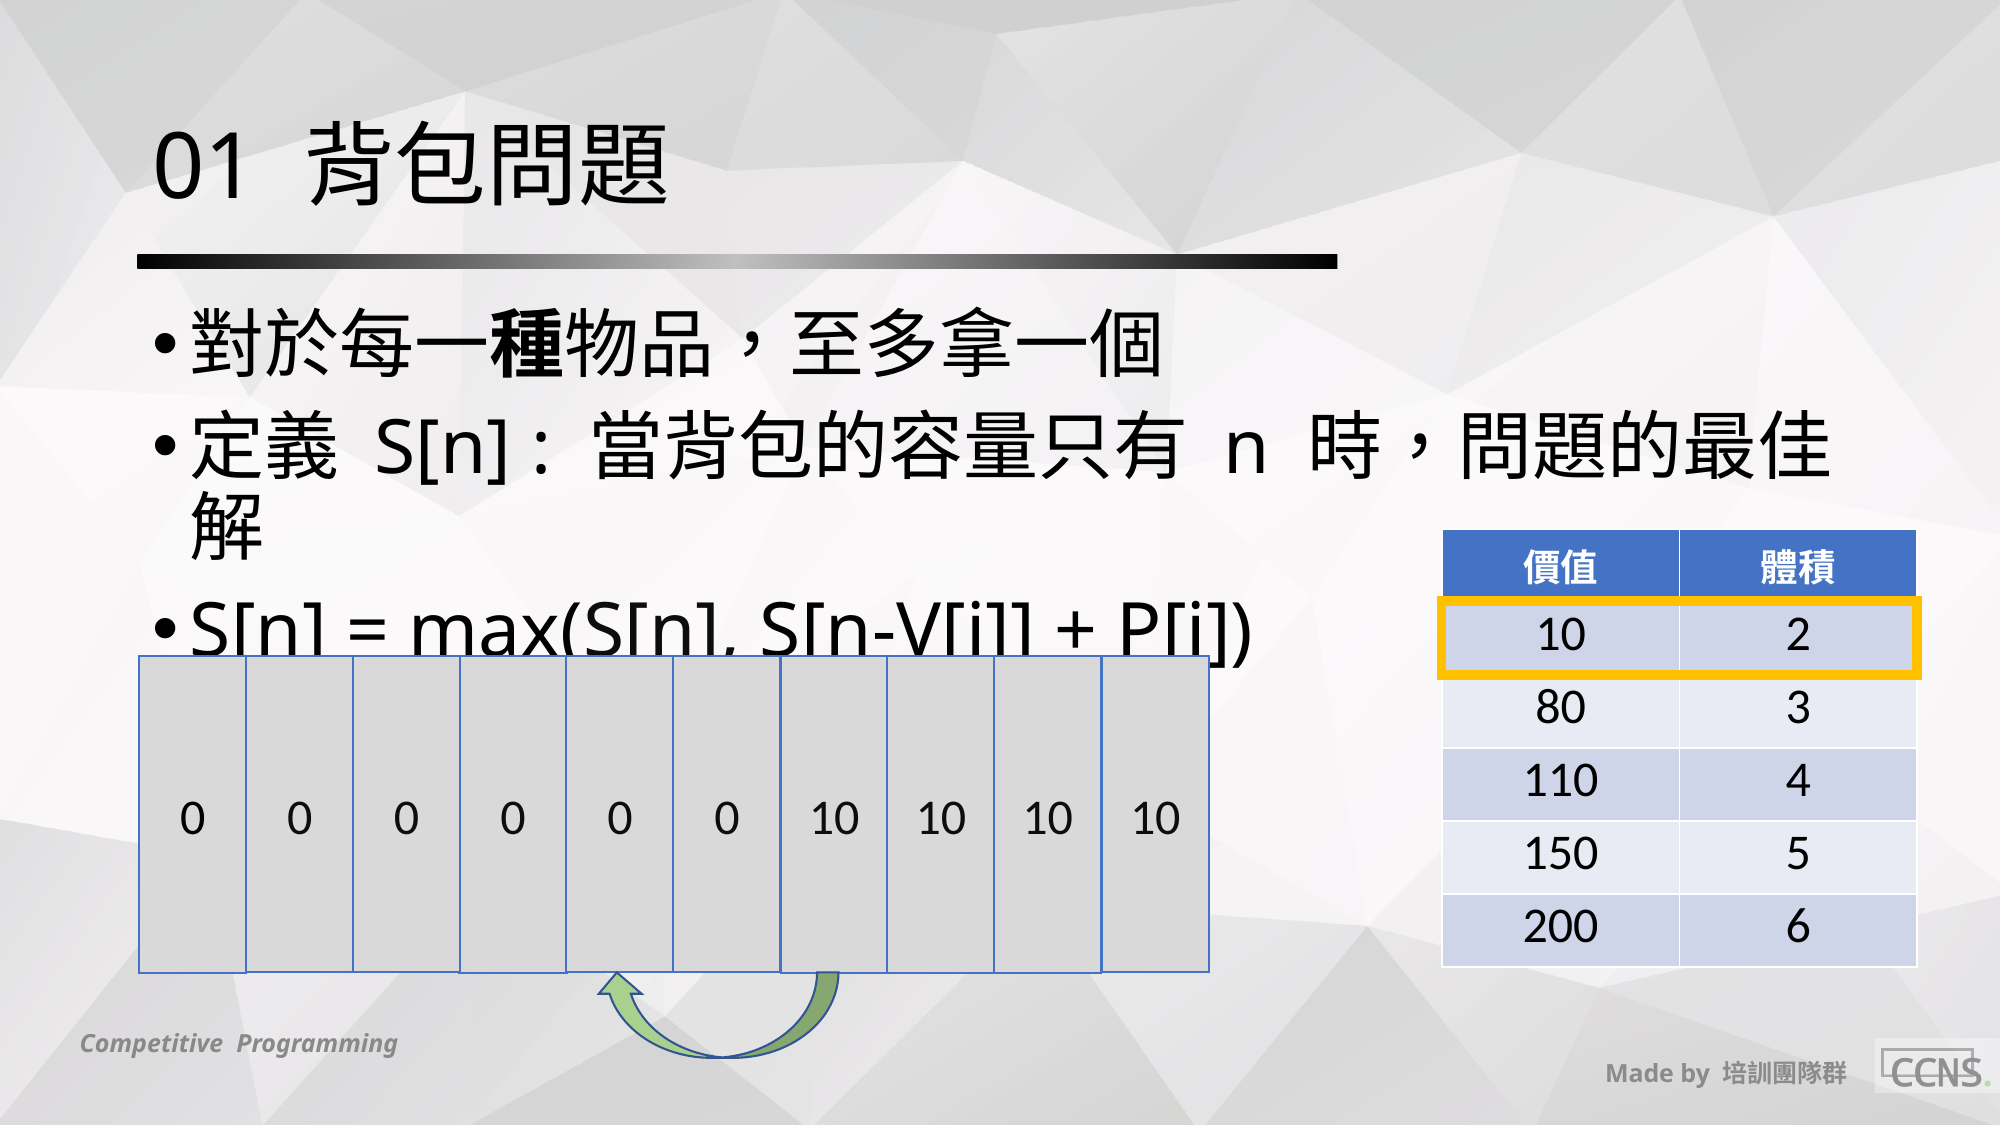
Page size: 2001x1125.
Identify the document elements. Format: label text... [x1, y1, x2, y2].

table_header 體積 [1680, 530, 1916, 599]
table_cell 80 [1443, 676, 1679, 747]
table_cell 4 [1680, 749, 1916, 820]
text_box 0 [352, 655, 461, 973]
text_box 10 [780, 655, 886, 974]
text_box [1441, 600, 1918, 676]
text_box 10 [993, 655, 1102, 974]
title 01 背包問題 [137, 59, 1863, 278]
text_box [596, 970, 840, 1059]
text_box 0 [458, 655, 568, 974]
table_cell 200 [1443, 895, 1679, 966]
text_box 10 [886, 655, 993, 974]
table_cell 150 [1443, 822, 1679, 893]
text_box 0 [138, 655, 247, 974]
text_box 10 [1101, 655, 1210, 973]
table_cell 6 [1680, 895, 1916, 966]
text_box 0 [565, 655, 672, 973]
table_cell 5 [1680, 822, 1916, 893]
table_cell 110 [1443, 749, 1679, 820]
text_box 0 [672, 655, 780, 973]
list 對於每一種物品，至多拿一個 定義 S[n] : 當背包的容量只有 n 時，問題的最佳解 S[n] = max(S[n], S[n-V[i]] + P[i]) [137, 299, 1863, 1014]
table_header 價值 [1443, 530, 1679, 599]
table_cell 3 [1680, 676, 1916, 747]
picture [0, 0, 2000, 1125]
text_box 0 [245, 655, 352, 973]
